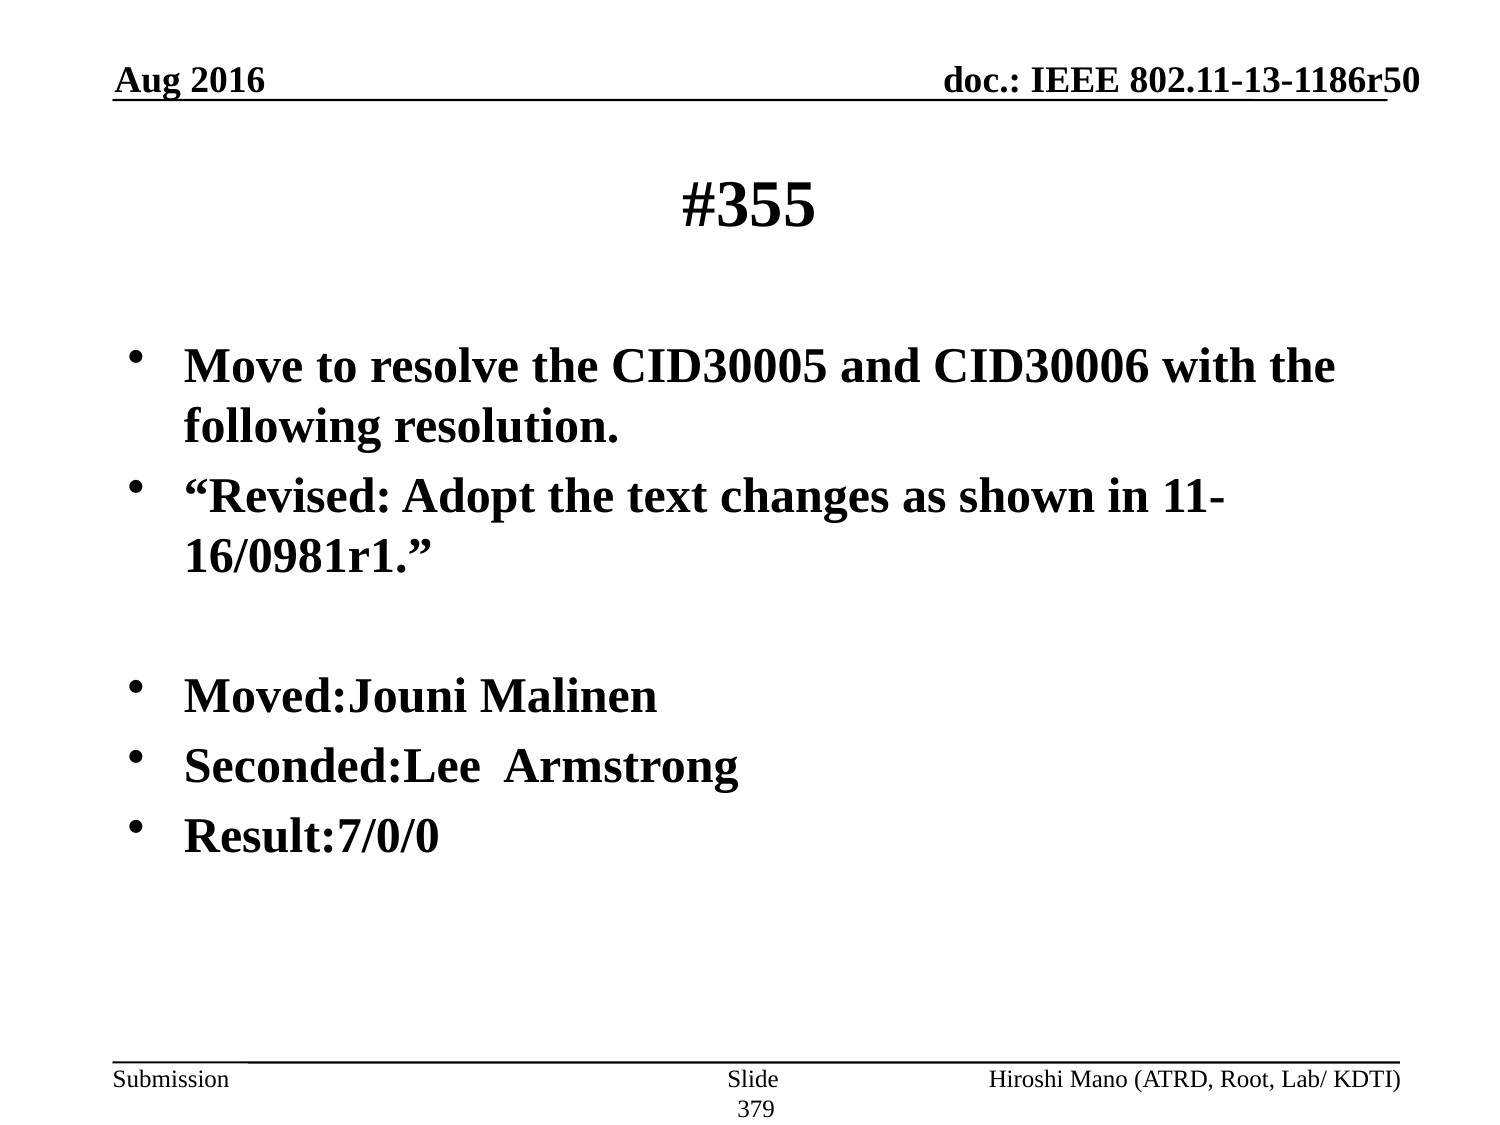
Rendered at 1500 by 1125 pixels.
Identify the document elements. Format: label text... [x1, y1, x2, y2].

footer Hiroshi Mano (ATRD, Root, Lab/ KDTI) [984, 1061, 1402, 1093]
list Move to resolve the CID30005 and CID30006 with the following resolution. “Revised: Adopt the text changes as shown in 11-16/0981r1.” Moved:Jouni Malinen Seconded:Lee Armstrong Result:7/0/0 [112, 324, 1388, 1001]
slide_number Slide 379 [712, 1061, 800, 1093]
title #355 [112, 112, 1388, 288]
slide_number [114, 54, 272, 101]
